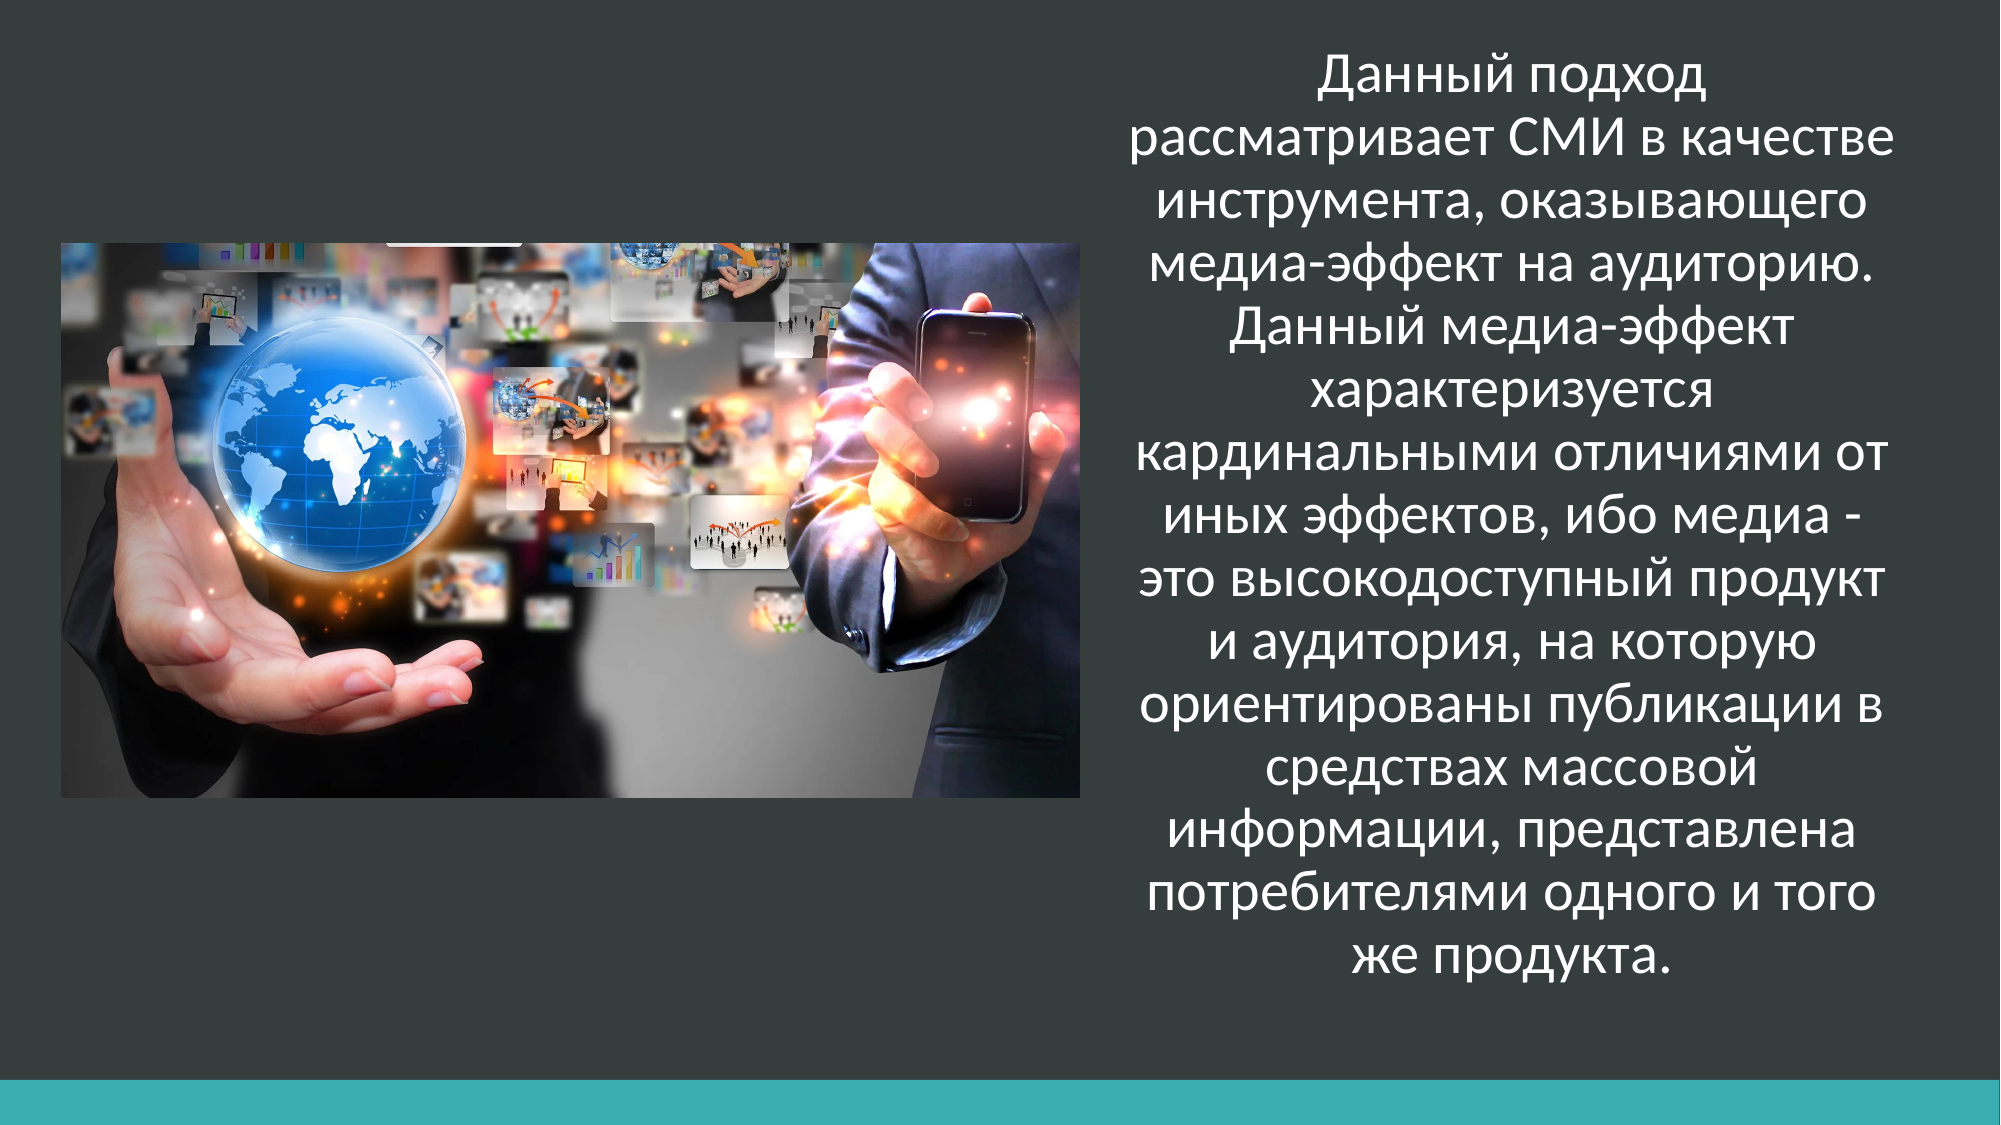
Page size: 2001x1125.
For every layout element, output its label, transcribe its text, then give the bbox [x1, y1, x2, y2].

title Данный подход рассматривает СМИ в качестве инструмента, оказывающего медиа-эффект на аудиторию. Данный медиа-эффект характеризуется кардинальными отличиями от иных эффектов, ибо медиа - это высокодоступный продукт и аудитория, на которую ориентированы публикации в средствах массовой информации, представлена потребителями одного и того же продукта. [1113, 587, 1912, 995]
picture [61, 243, 1080, 798]
